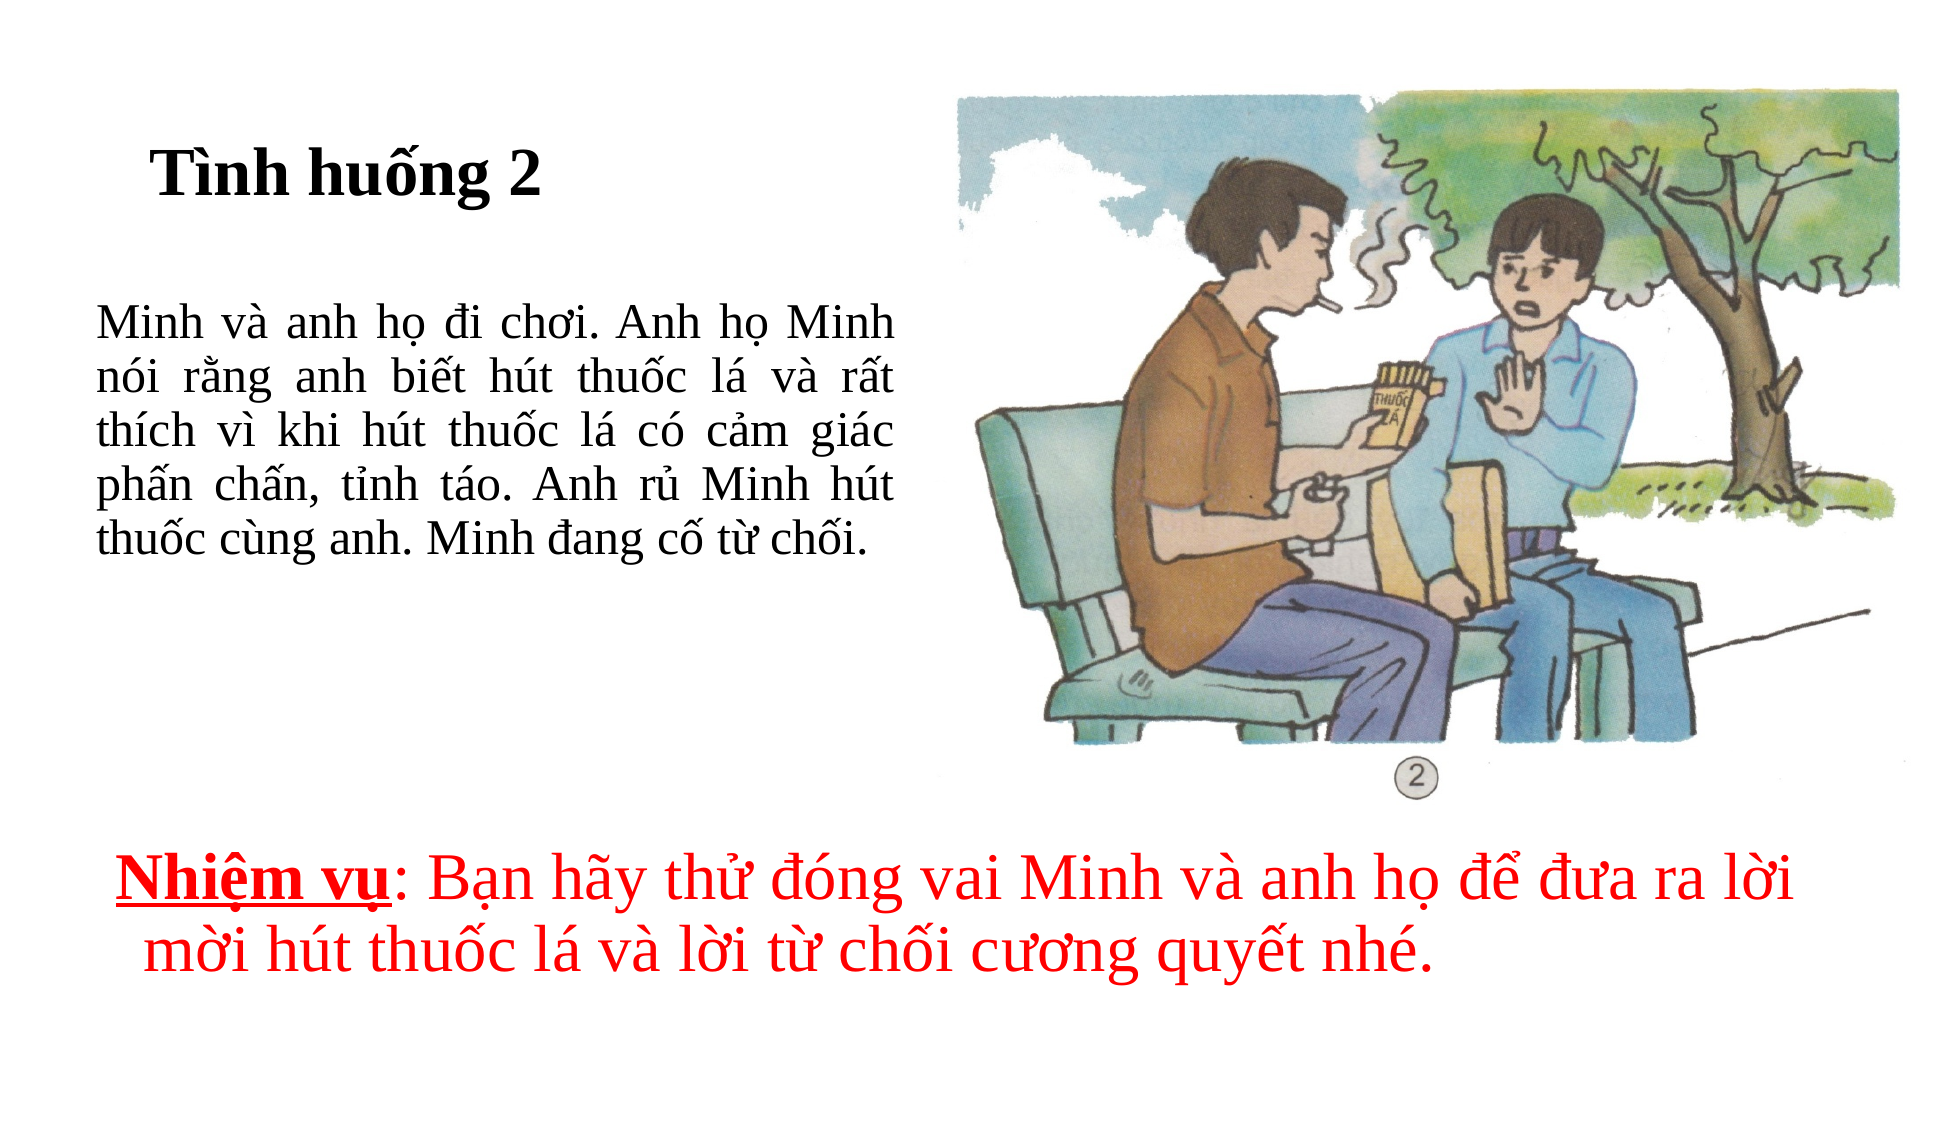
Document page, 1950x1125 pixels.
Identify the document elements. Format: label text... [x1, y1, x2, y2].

picture [909, 62, 1950, 813]
list Nhiệm vụ: Bạn hãy thử đóng vai Minh và anh họ để đưa ra lời mời hút thuốc lá và lời từ chối cương quyết nhé. [100, 834, 1856, 1010]
text_box Minh và anh họ đi chơi. Anh họ Minh nói rằng anh biết hút thuốc lá và rất thích vì khi hút thuốc lá có cảm giác phấn chấn, tỉnh táo. Anh rủ Minh hút thuốc cùng anh. Minh đang cố từ chối. [81, 154, 909, 658]
title Tình huống 2 [134, 59, 1816, 154]
